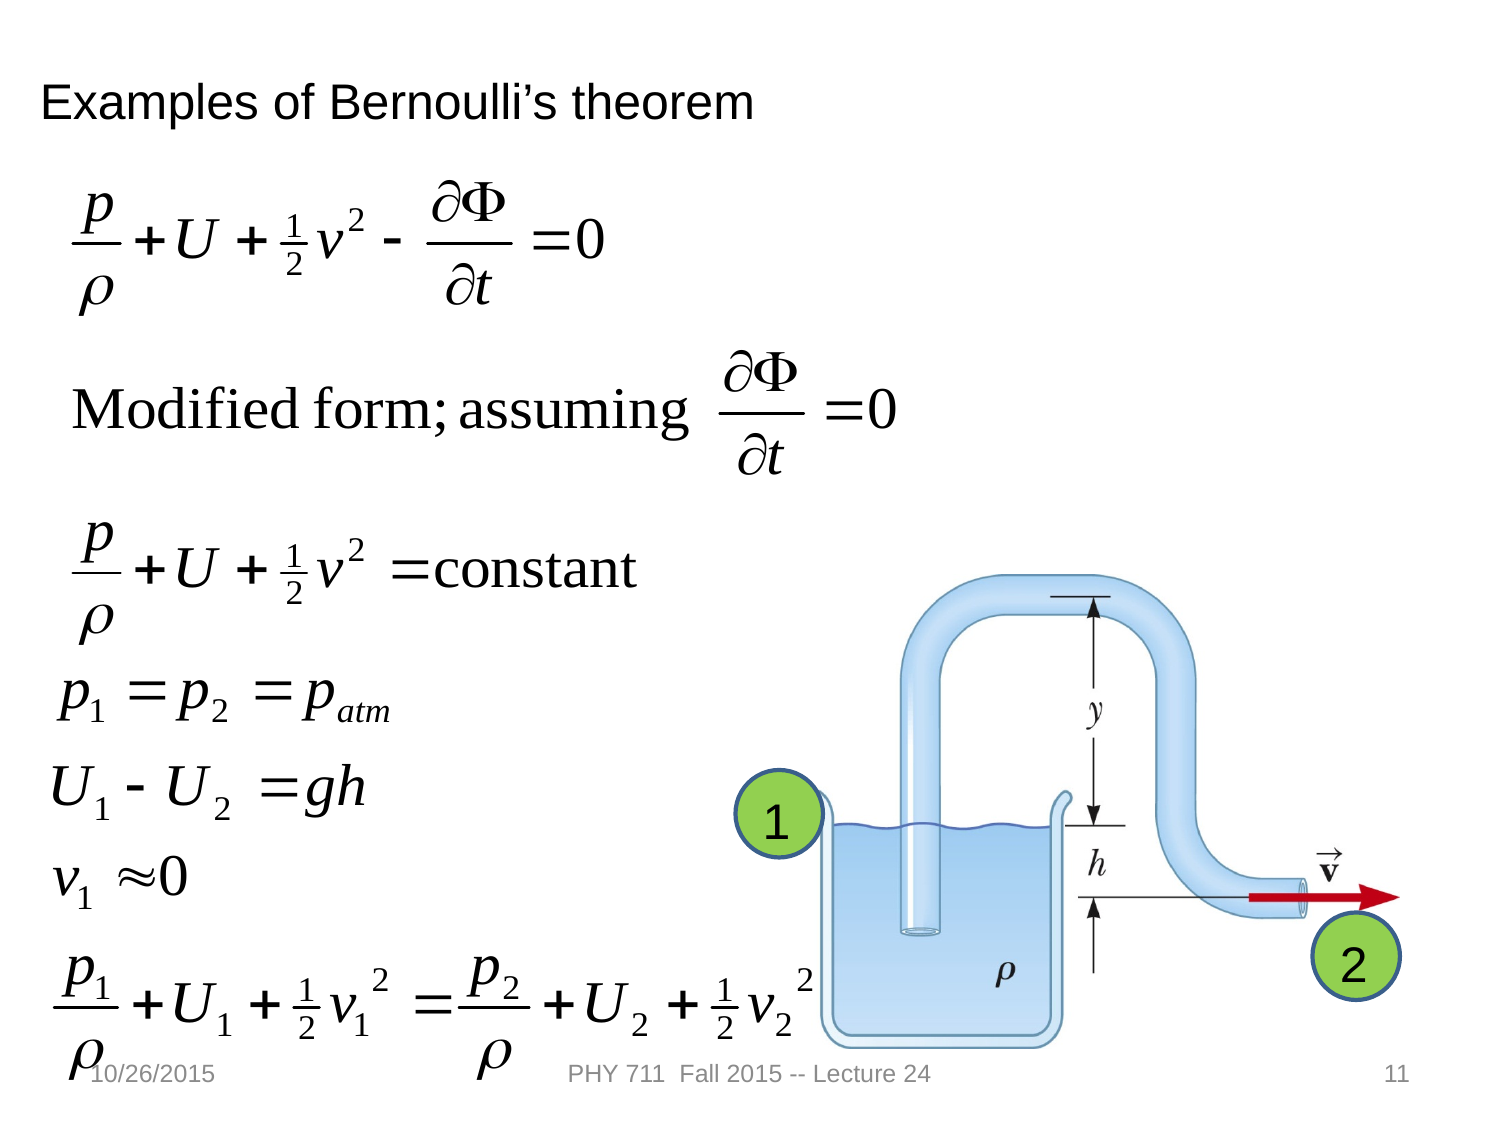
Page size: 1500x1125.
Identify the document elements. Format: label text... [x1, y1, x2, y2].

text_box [43, 649, 824, 1094]
slide_number 11 [1074, 1042, 1425, 1103]
footer PHY 711 Fall 2015 -- Lecture 24 [512, 1059, 988, 1103]
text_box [62, 162, 909, 648]
picture [811, 574, 1401, 1050]
text_box Examples of Bernoulli’s theorem [24, 62, 1400, 138]
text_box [1312, 912, 1401, 1001]
